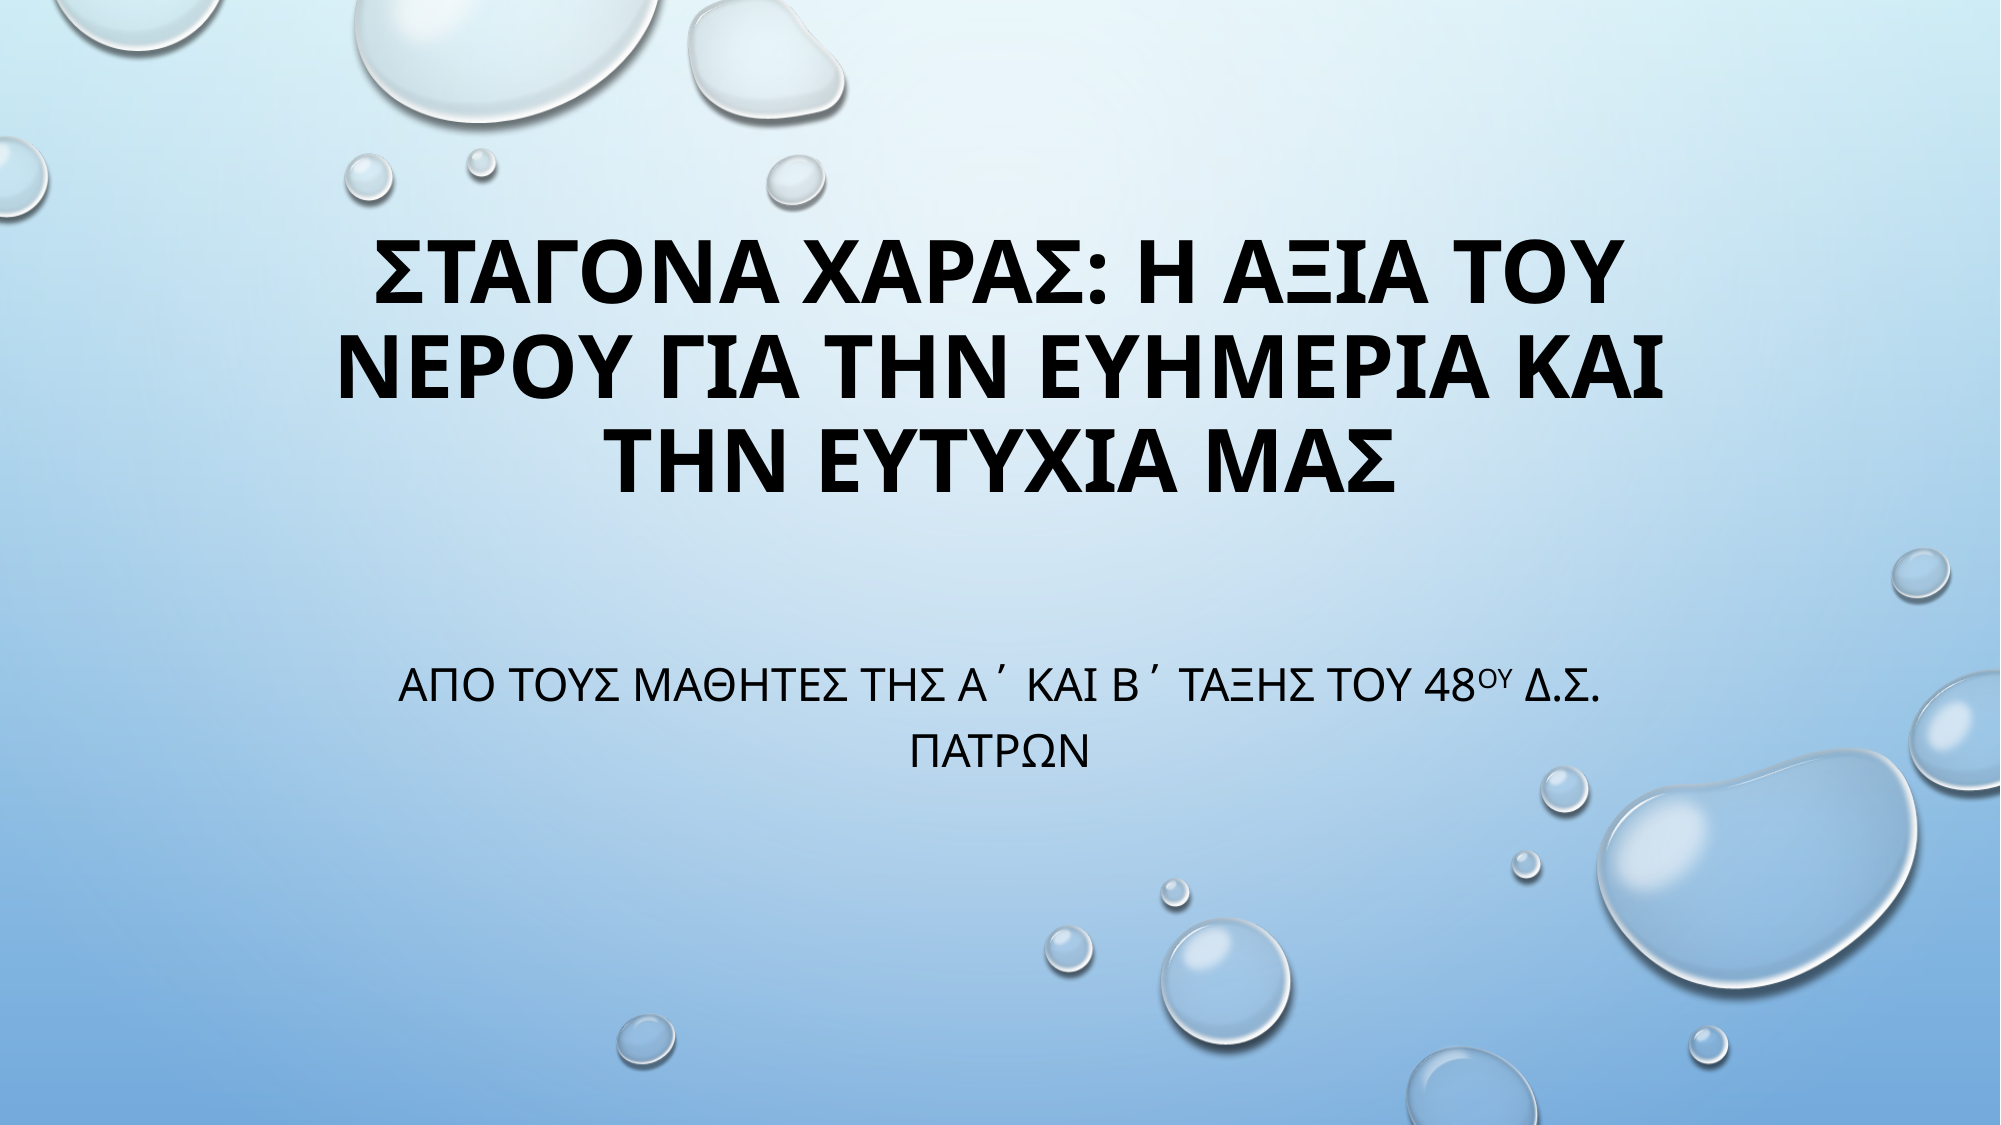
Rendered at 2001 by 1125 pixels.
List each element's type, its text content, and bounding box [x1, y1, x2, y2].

picture [0, 0, 2000, 1125]
subtitle Απο τους μαθητεσ της α΄ και β΄ ταξης του 48ου Δ.Σ. πατρων [287, 637, 1713, 863]
title Σταγονα χαρας: Η αξια του νερου για την ευημερια και την ευτυχια μας [287, 213, 1713, 625]
